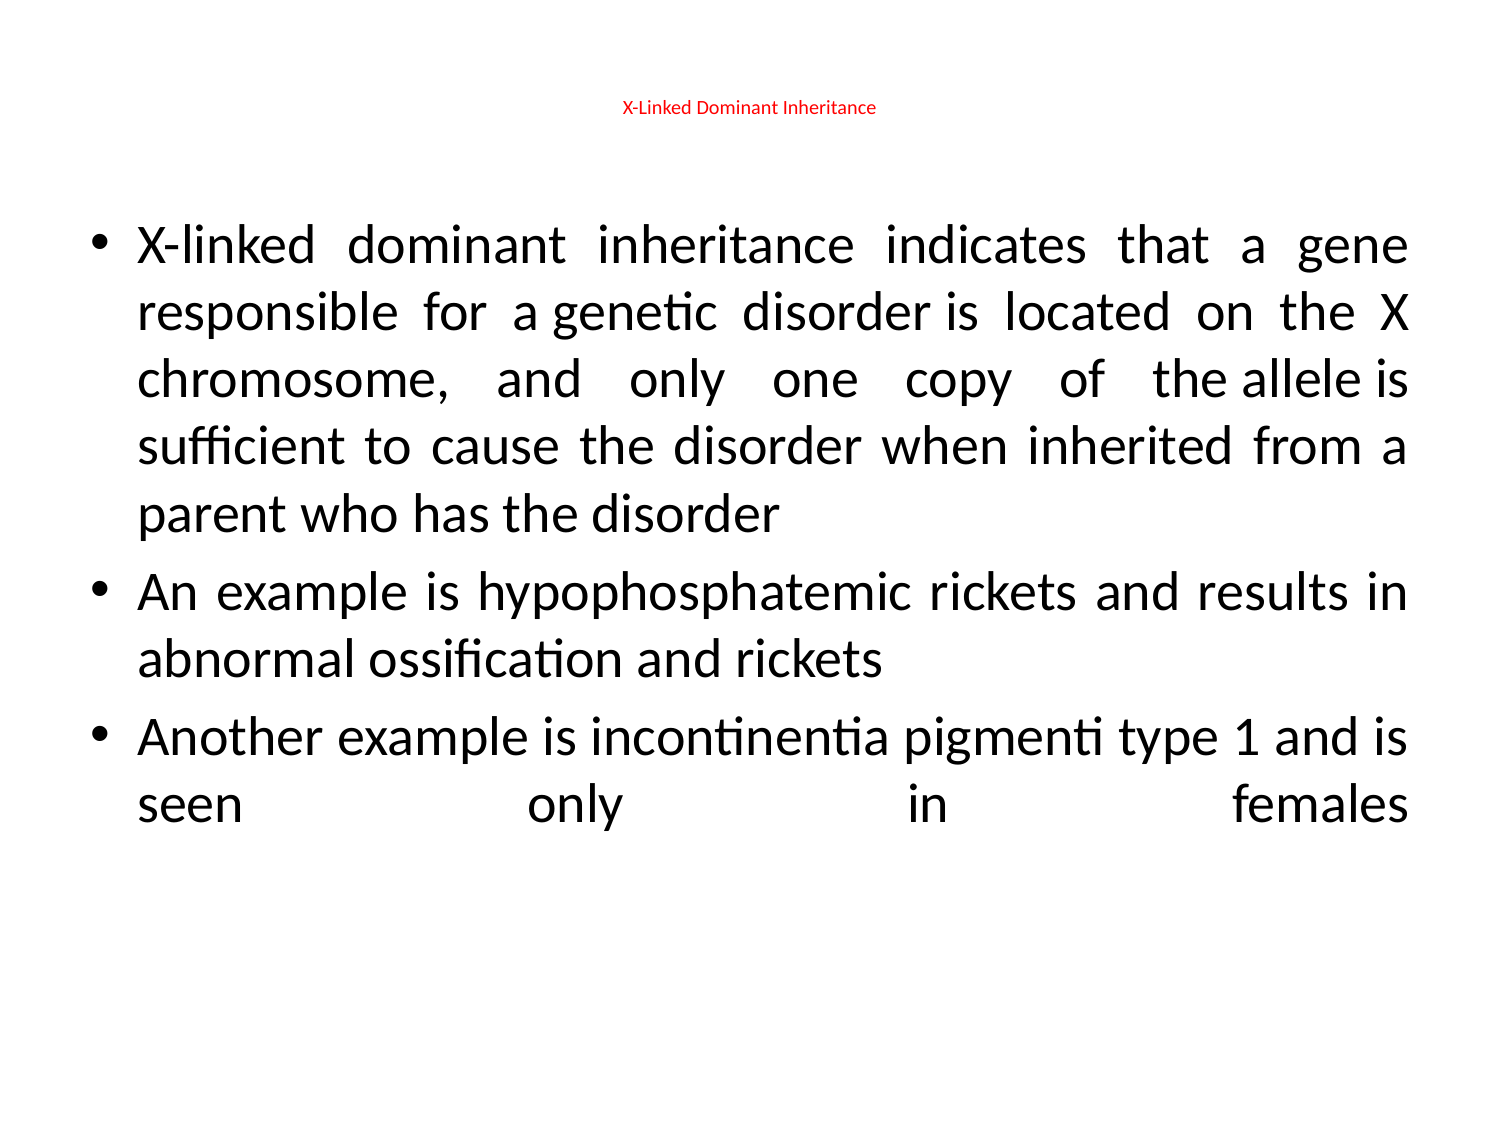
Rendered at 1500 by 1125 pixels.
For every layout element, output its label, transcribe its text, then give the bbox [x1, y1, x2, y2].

title X-Linked Dominant Inheritance [75, 37, 1425, 175]
list X-linked dominant inheritance indicates that a gene responsible for a genetic disorder is located on the X chromosome, and only one copy of the allele is sufficient to cause the disorder when inherited from a parent who has the disorder An example is hypophosphatemic rickets and results in abnormal ossification and rickets Another example is incontinentia pigmenti type 1 and is seen only in females [75, 200, 1425, 1005]
